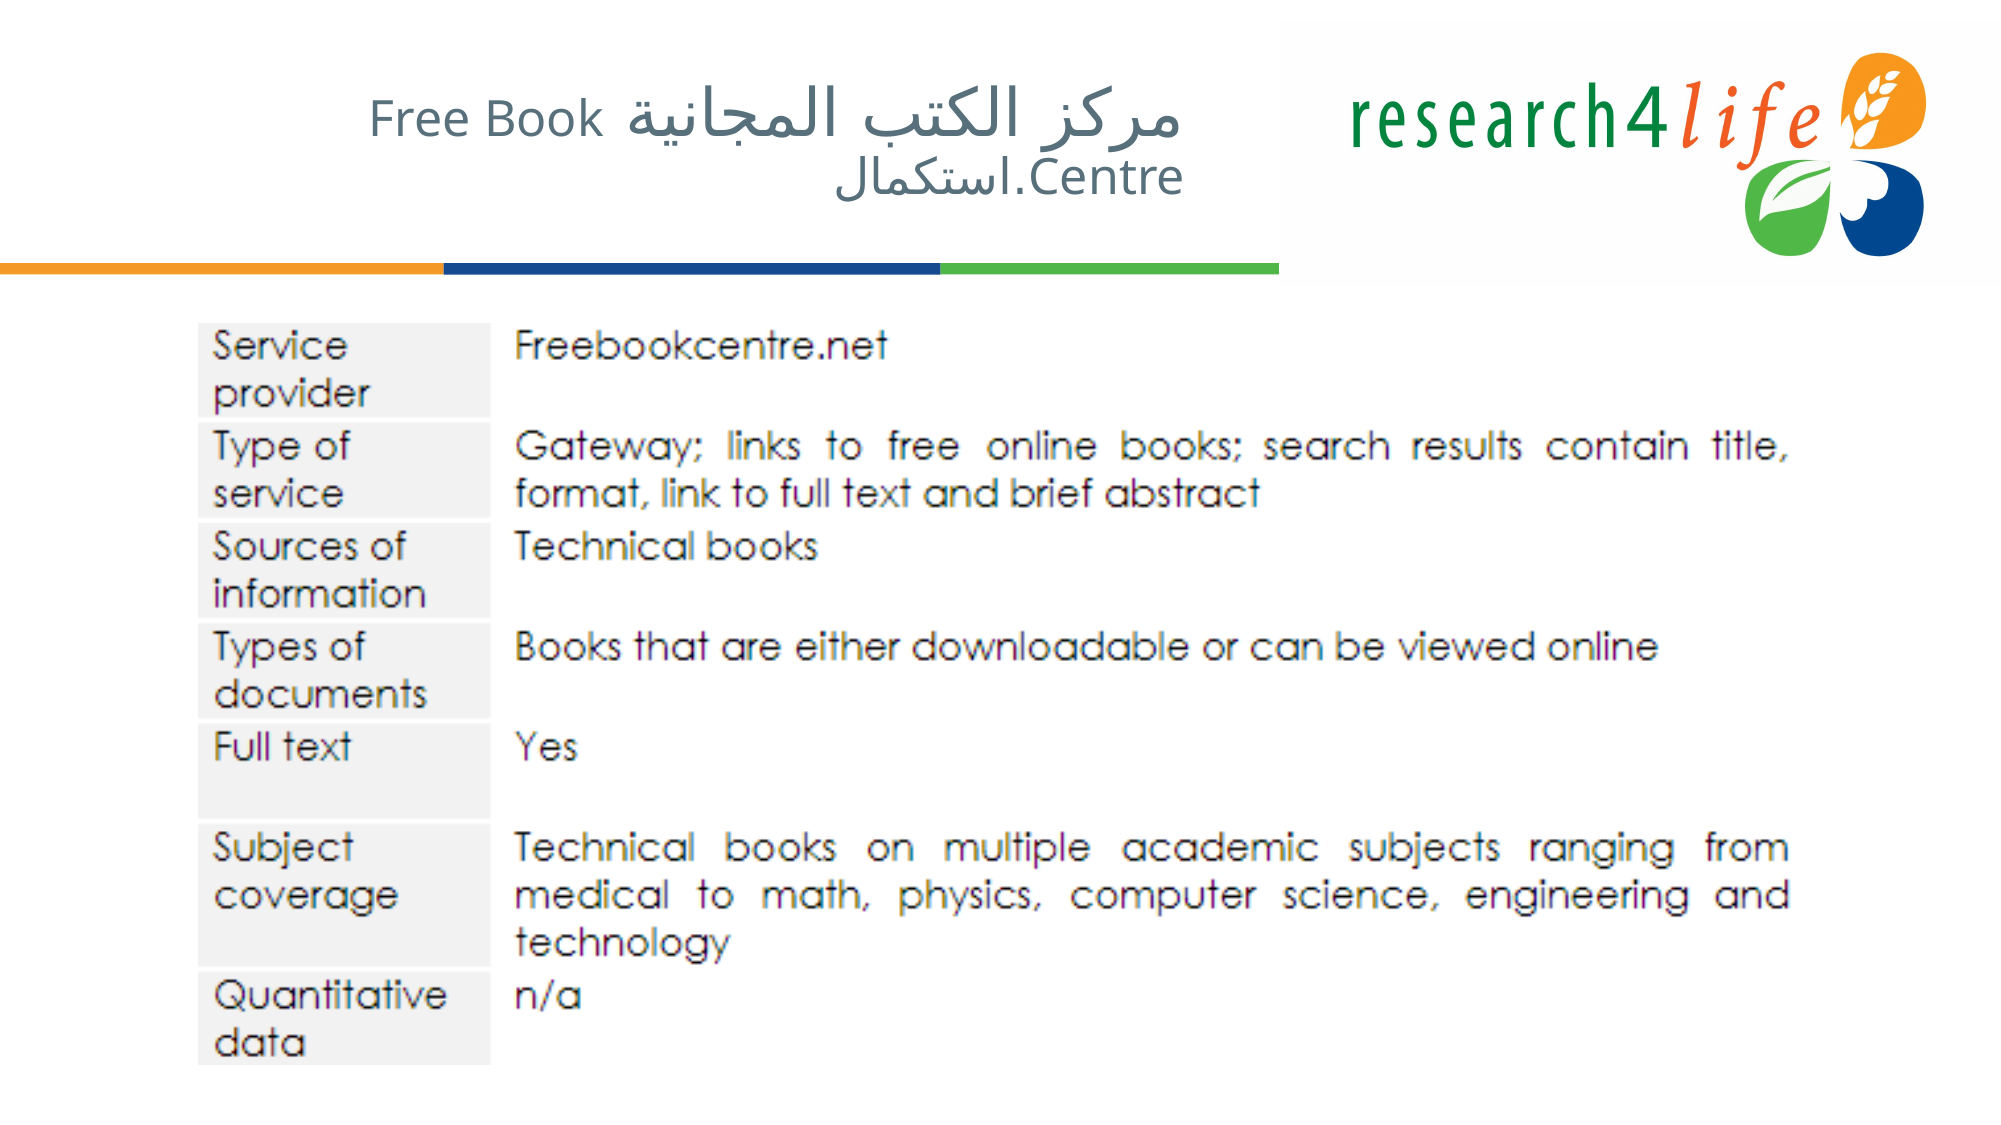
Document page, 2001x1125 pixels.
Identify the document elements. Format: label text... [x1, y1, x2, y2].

picture [198, 322, 1820, 1065]
title مركز الكتب المجانية Free Book Centre.استكمال [0, 71, 1200, 250]
picture [1279, 22, 2000, 285]
